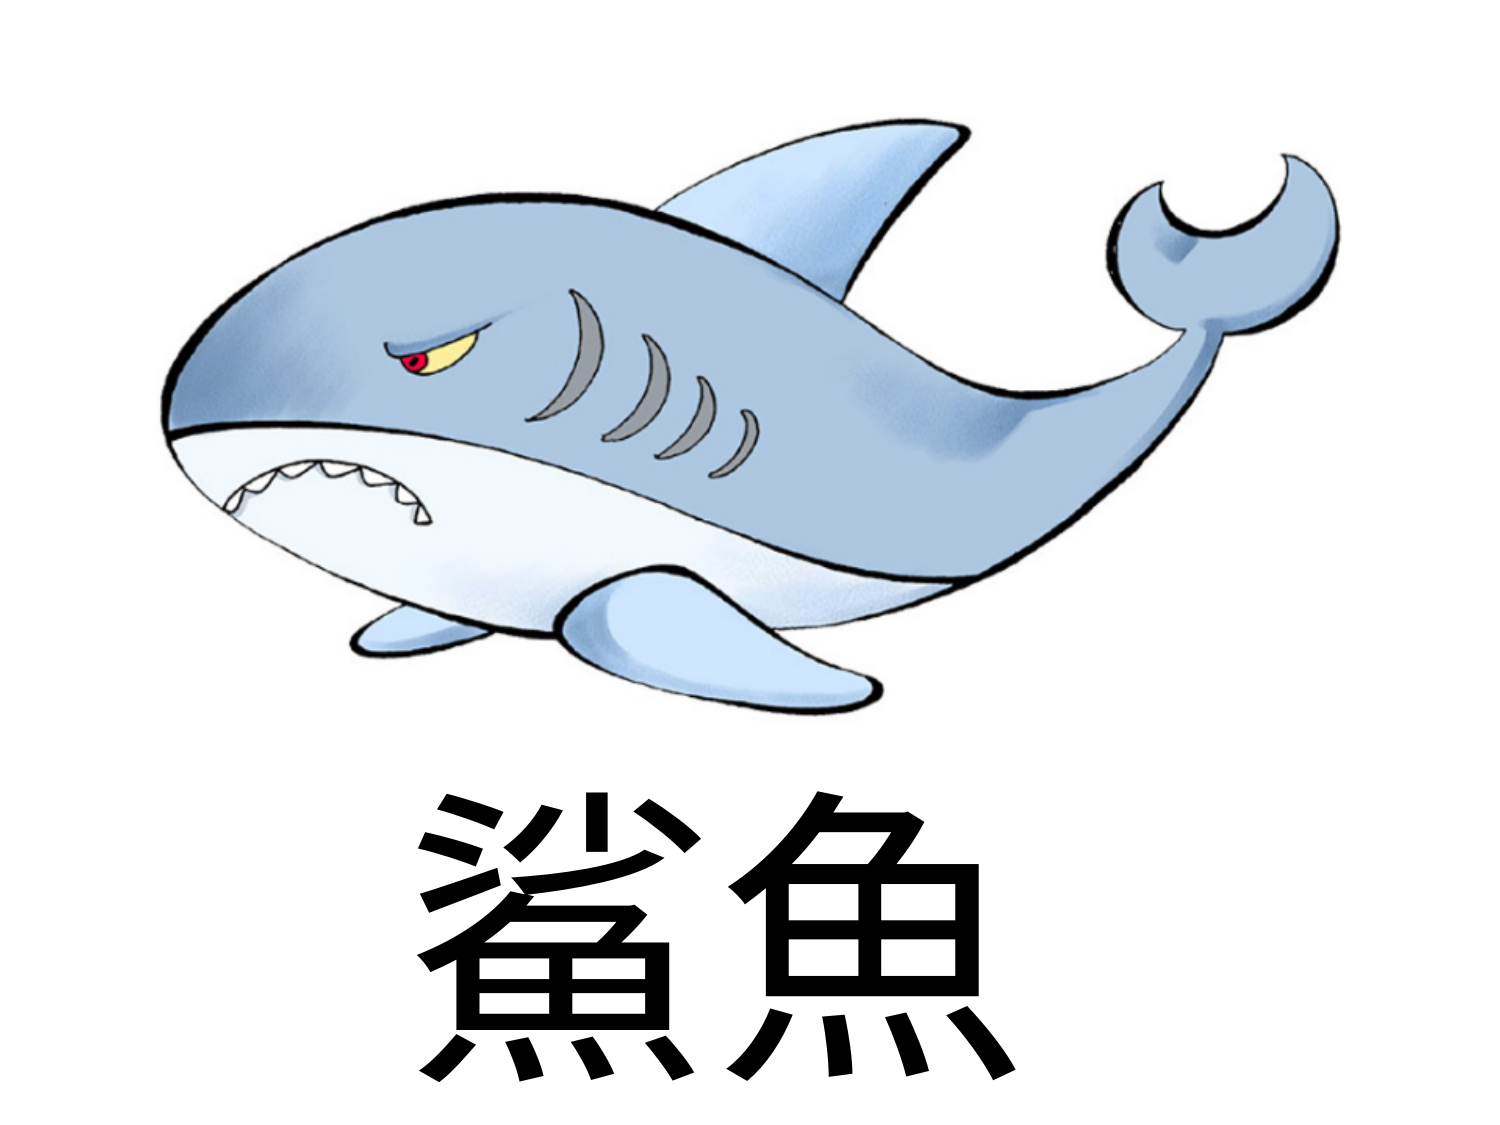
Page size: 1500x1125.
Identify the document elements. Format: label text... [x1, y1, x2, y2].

text_box 鯊魚 [387, 741, 1075, 1125]
picture [134, 0, 1379, 732]
